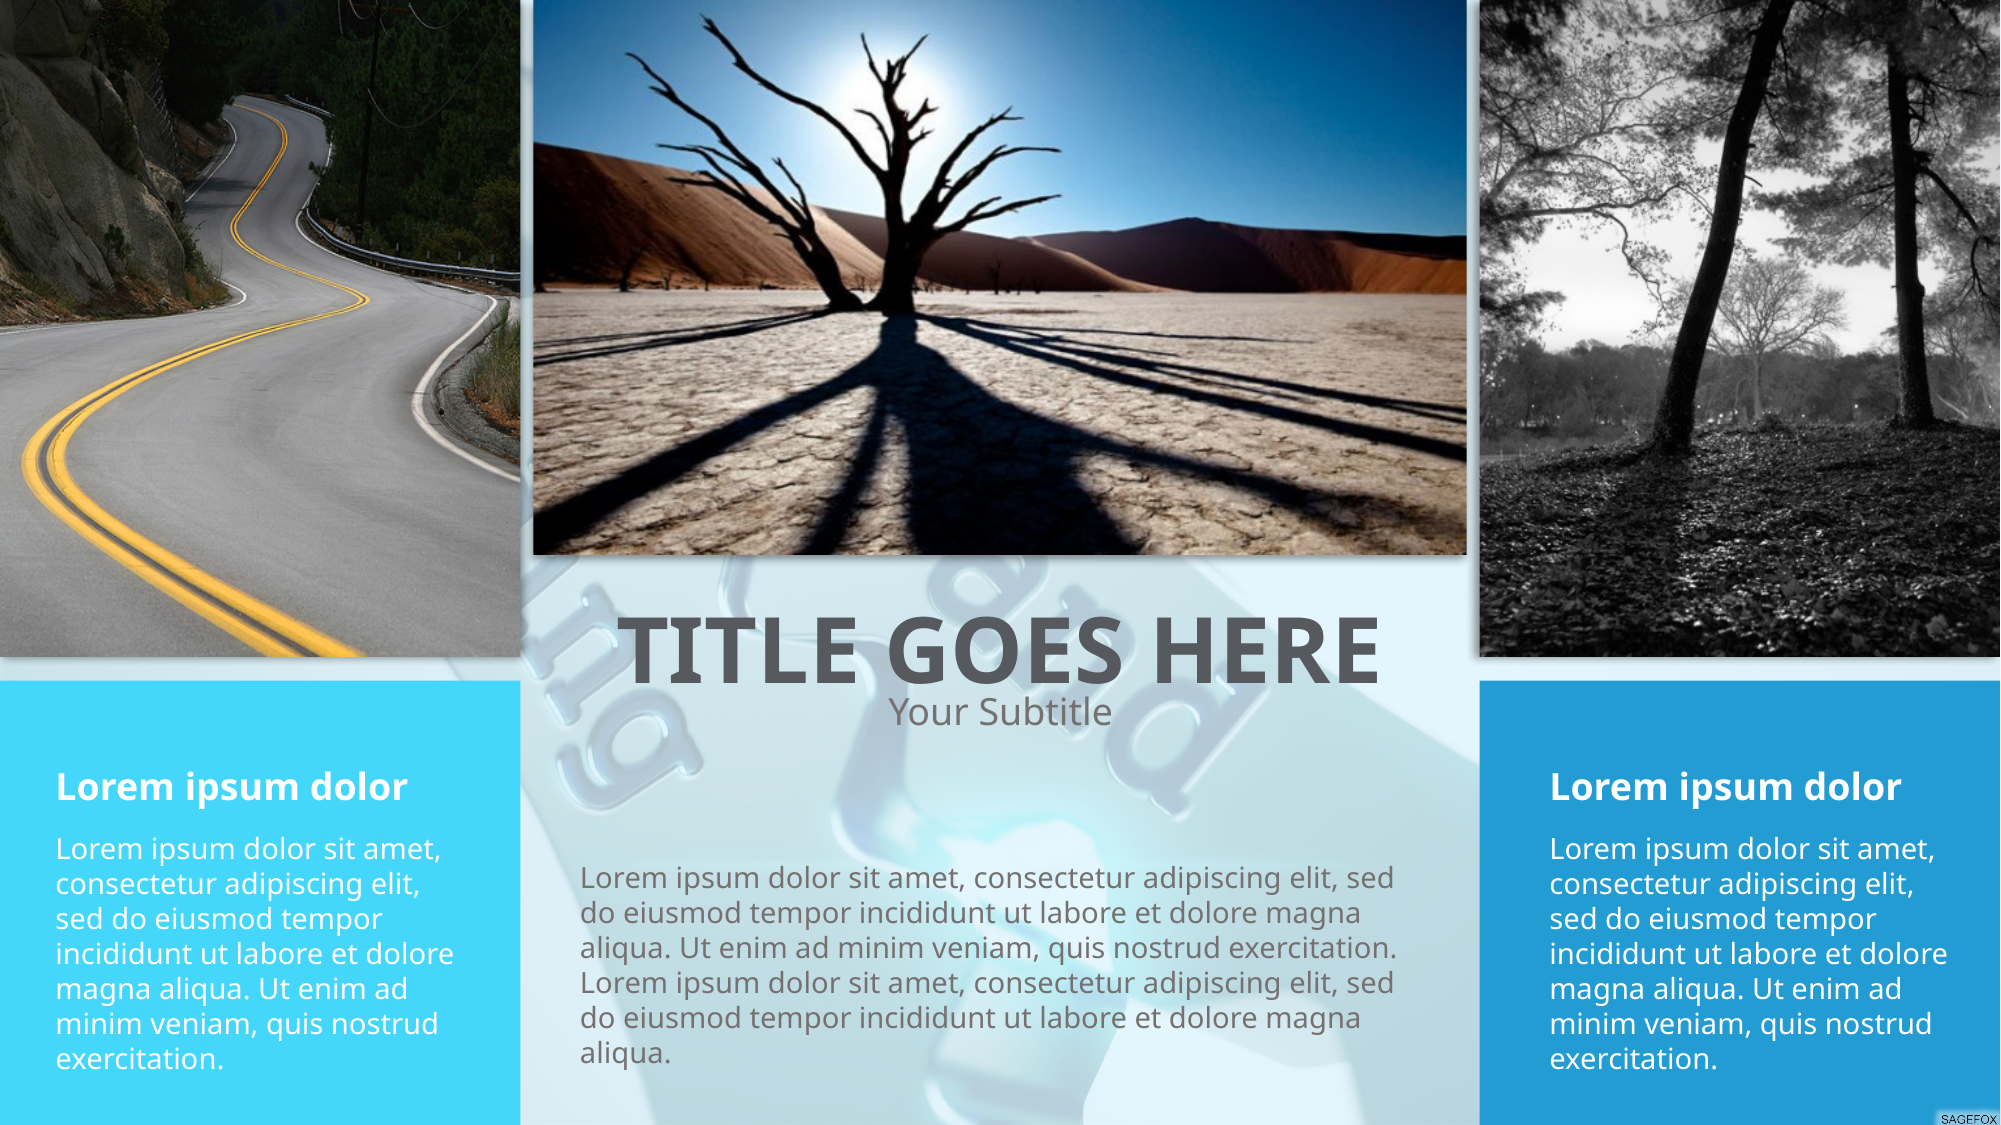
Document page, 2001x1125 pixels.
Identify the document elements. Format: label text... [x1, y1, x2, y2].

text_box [548, 584, 1452, 742]
text_box Lorem ipsum dolor sit amet, consectetur adipiscing elit, sed do eiusmod tempor incididunt ut labore et dolore magna aliqua. Ut enim ad minim veniam, quis nostrud exercitation. Lorem ipsum dolor sit amet, consectetur adipiscing elit, sed do eiusmod tempor incididunt ut labore et dolore magna aliqua. [565, 852, 1452, 1077]
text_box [40, 755, 480, 1051]
text_box [0, 680, 521, 1125]
text_box [1479, 680, 2000, 1125]
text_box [1534, 755, 1974, 1051]
text_box [0, 0, 521, 657]
text_box [1479, 0, 2000, 657]
picture [1938, 1114, 1999, 1125]
text_box [532, 0, 1468, 555]
